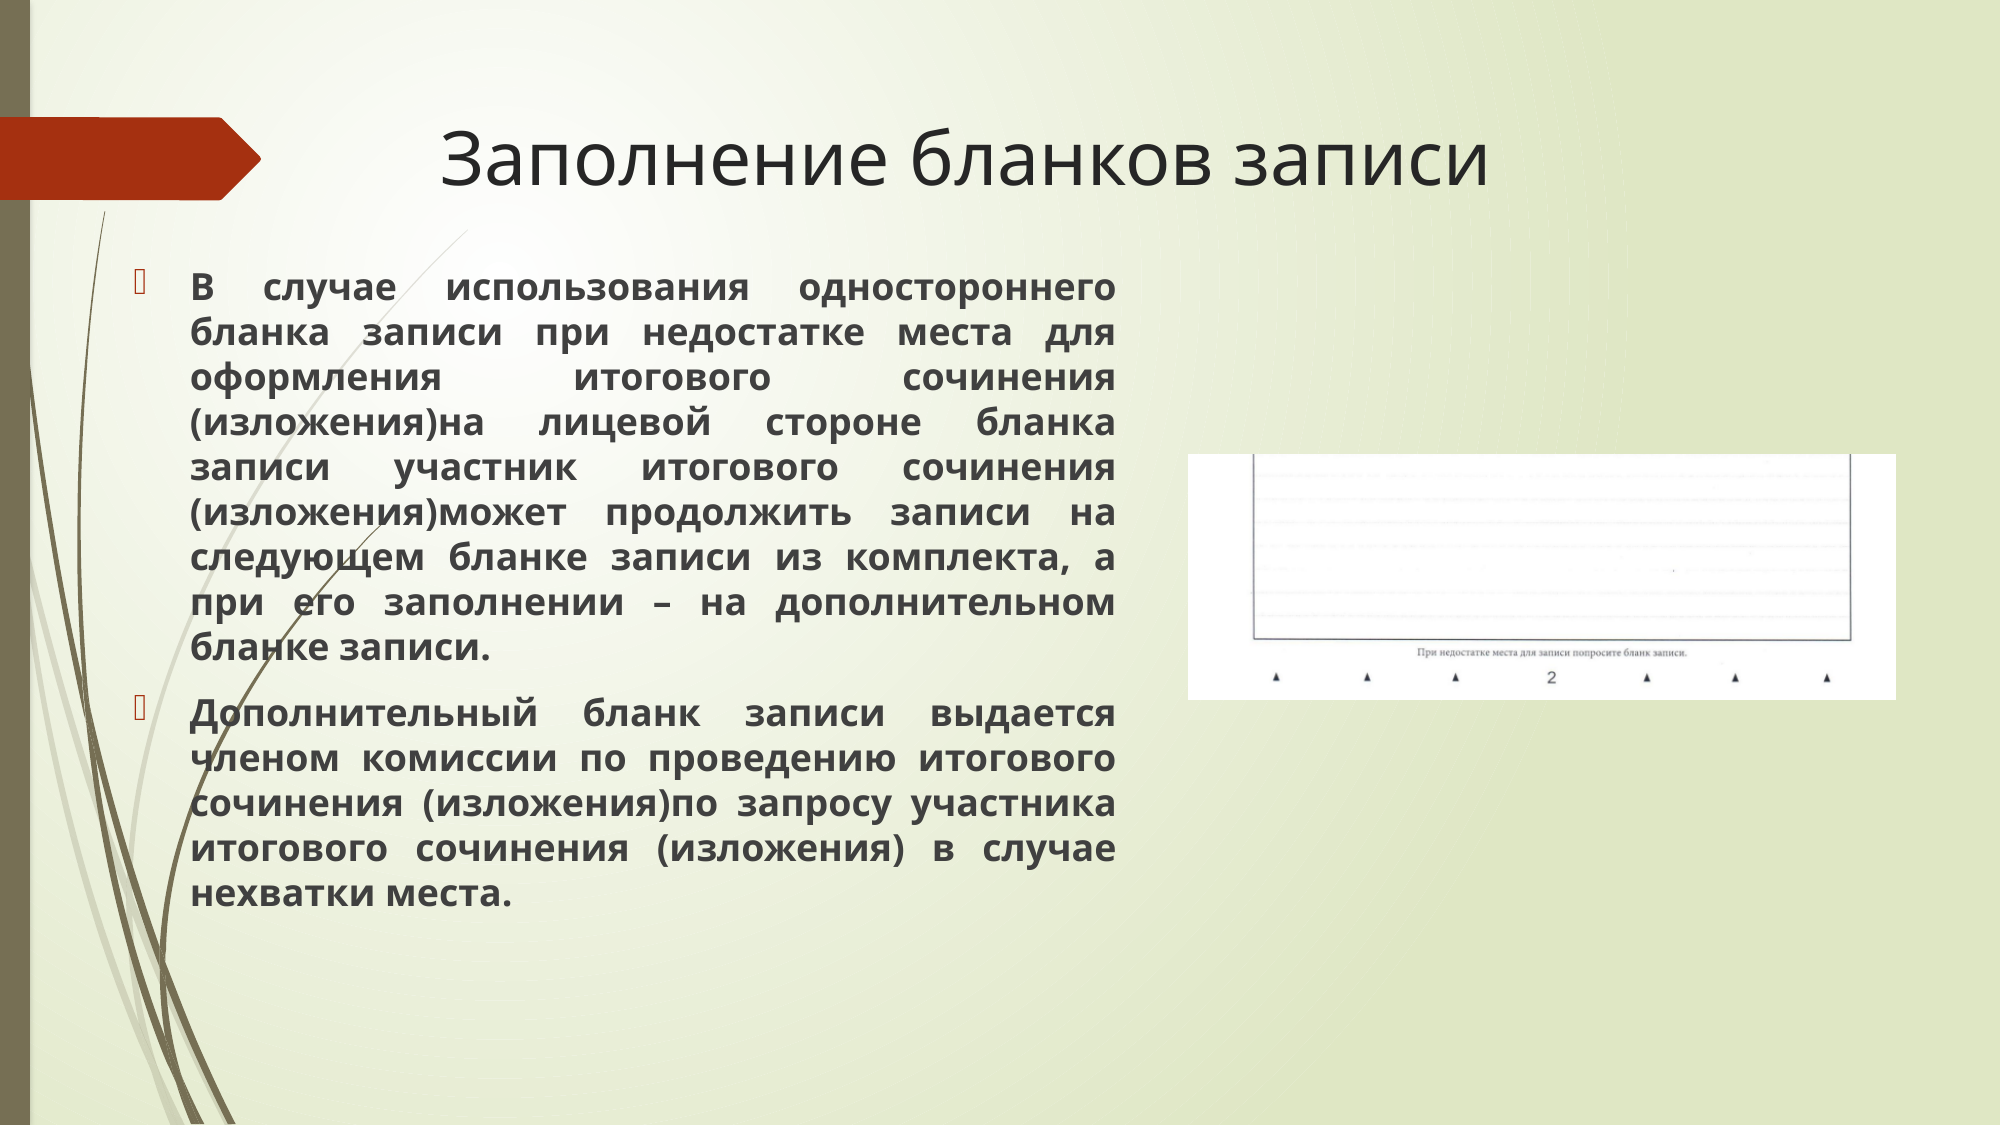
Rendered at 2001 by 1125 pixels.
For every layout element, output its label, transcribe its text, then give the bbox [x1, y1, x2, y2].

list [1187, 454, 1896, 700]
list В случае использования одностороннего бланка записи при недостатке места для оформления итогового сочинения (изложения)на лицевой стороне бланка записи участник итогового сочинения (изложения)может продолжить записи на следующем бланке записи из комплекта, а при его заполнении – на дополнительном бланке записи. Дополнительный бланк записи выдается членом комиссии по проведению итогового сочинения (изложения)по запросу участника итогового сочинения (изложения) в случае нехватки места. [118, 255, 1133, 970]
title Заполнение бланков записи [425, 102, 1888, 313]
